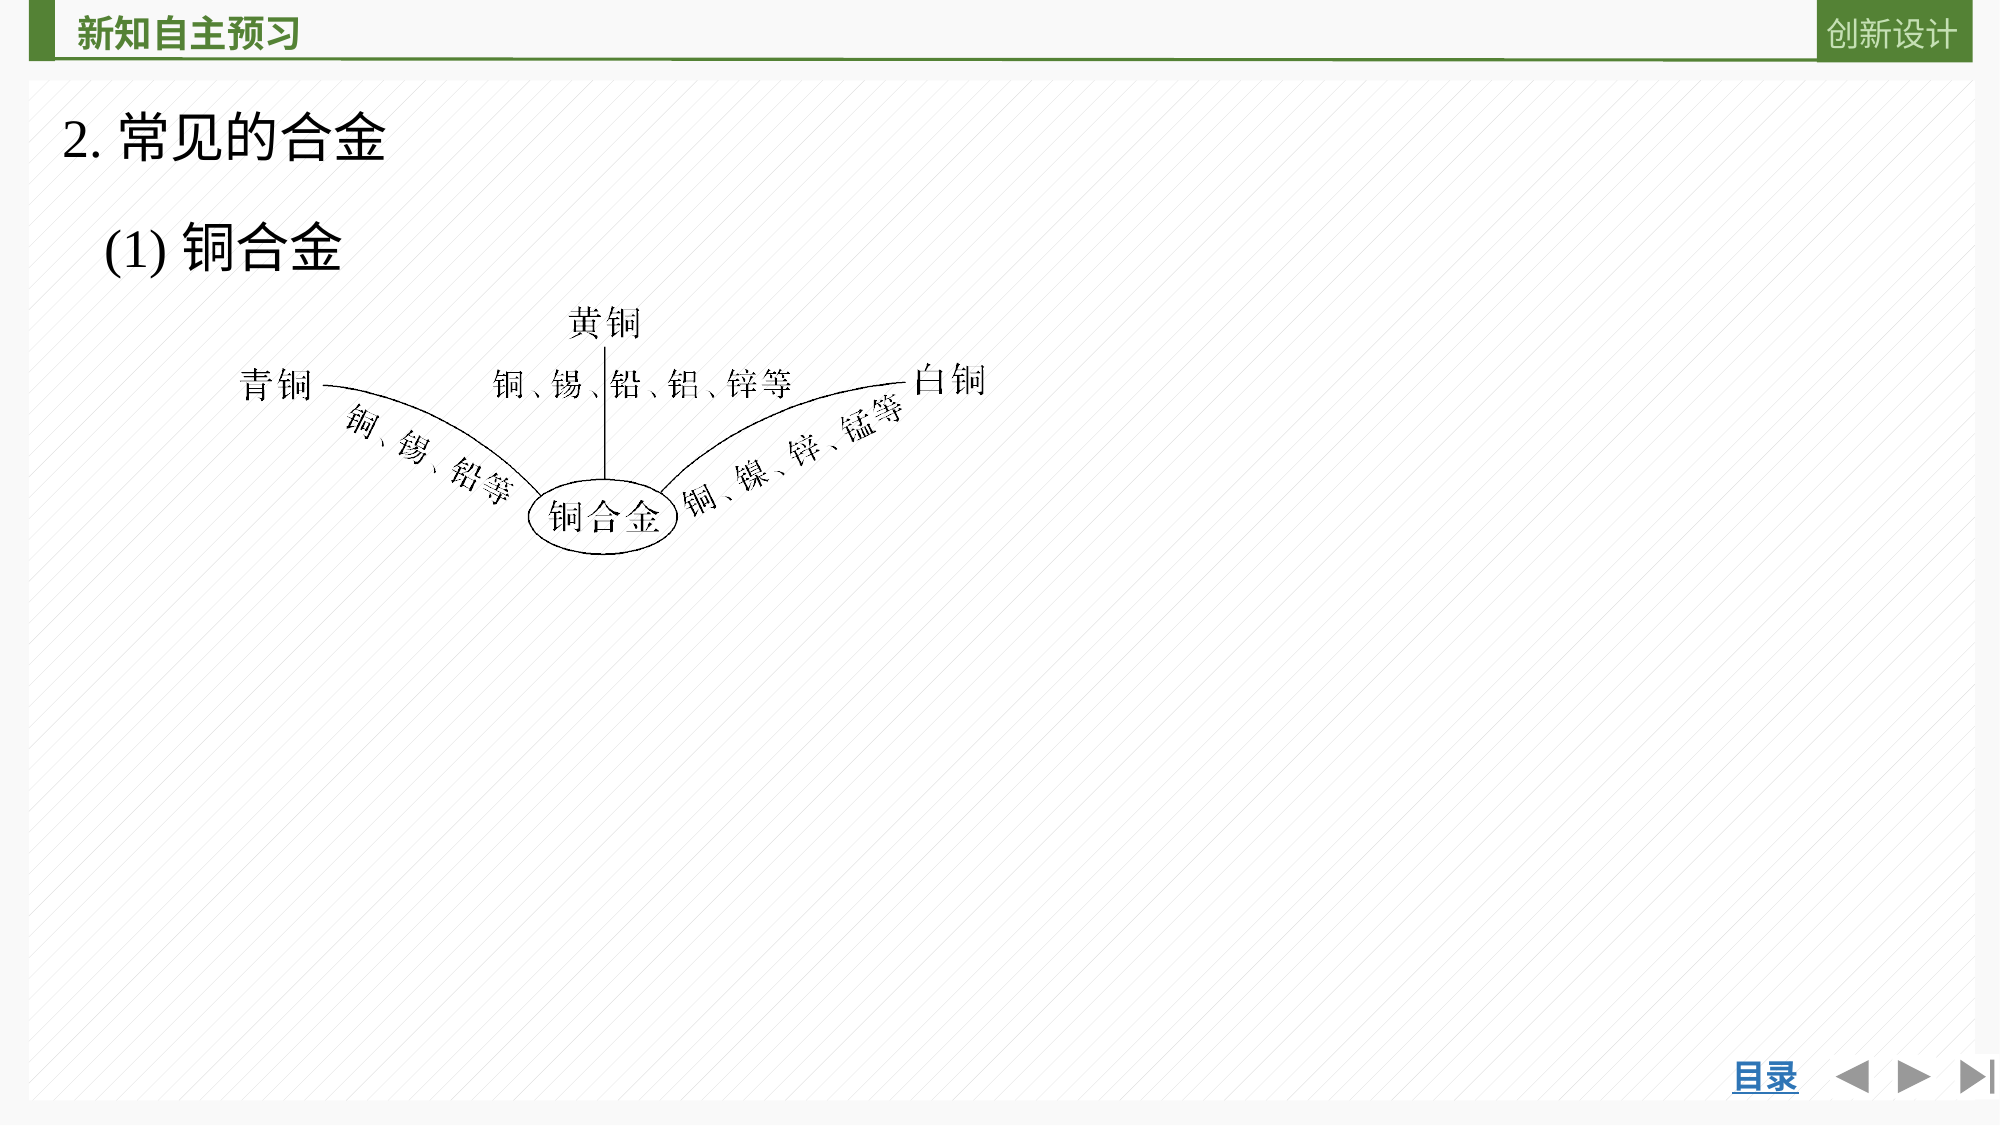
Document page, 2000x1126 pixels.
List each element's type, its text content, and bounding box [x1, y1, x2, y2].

picture [231, 296, 994, 563]
text_box 2.常见的合金 [42, 60, 1955, 178]
text_box (1)铜合金 [84, 170, 1955, 289]
